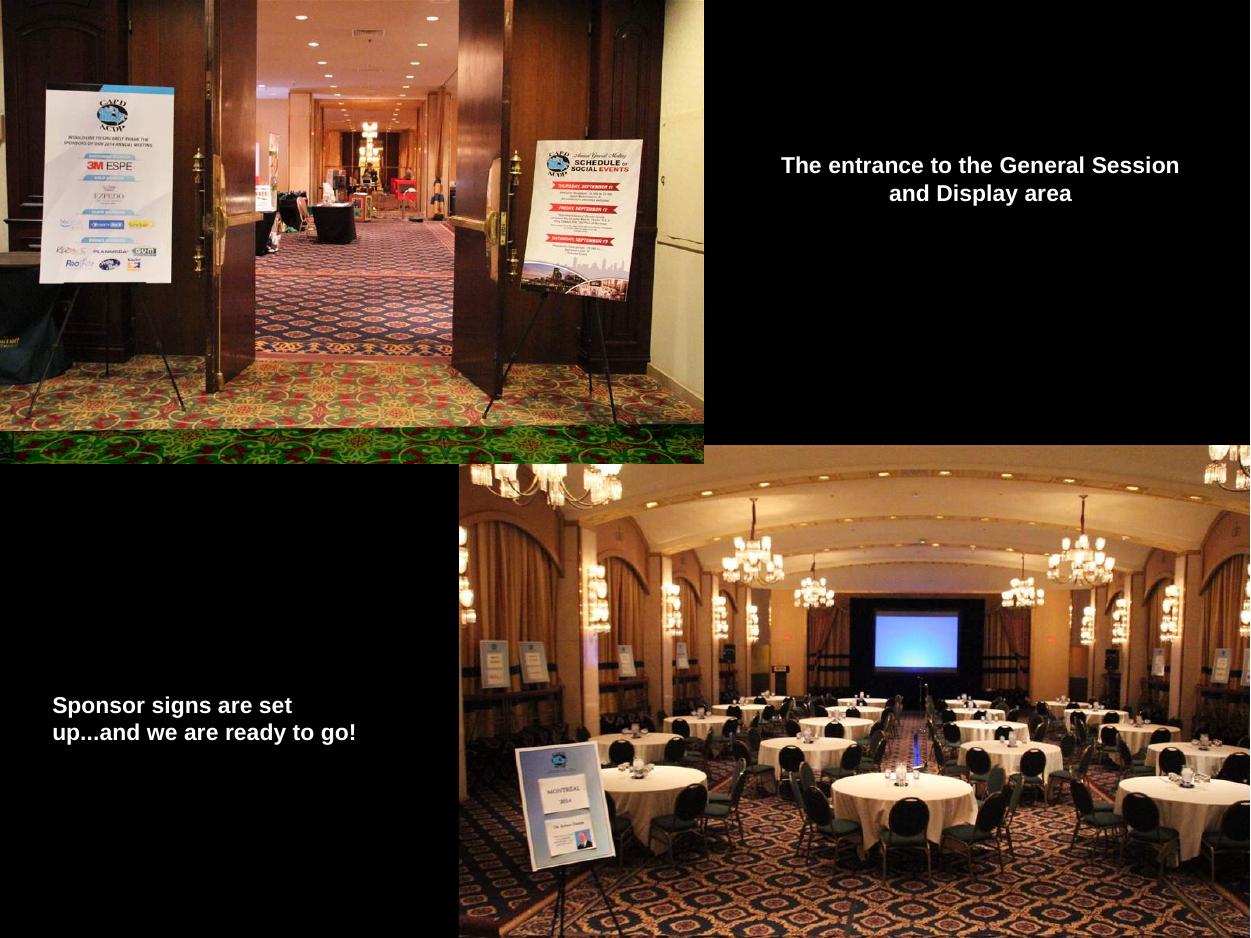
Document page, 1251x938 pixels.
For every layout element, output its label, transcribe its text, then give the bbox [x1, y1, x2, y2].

text_box The entrance to the General Session and Display area [759, 143, 1202, 214]
picture [0, 0, 1250, 938]
text_box Sponsor signs are set up...and we are ready to go! [37, 682, 383, 753]
